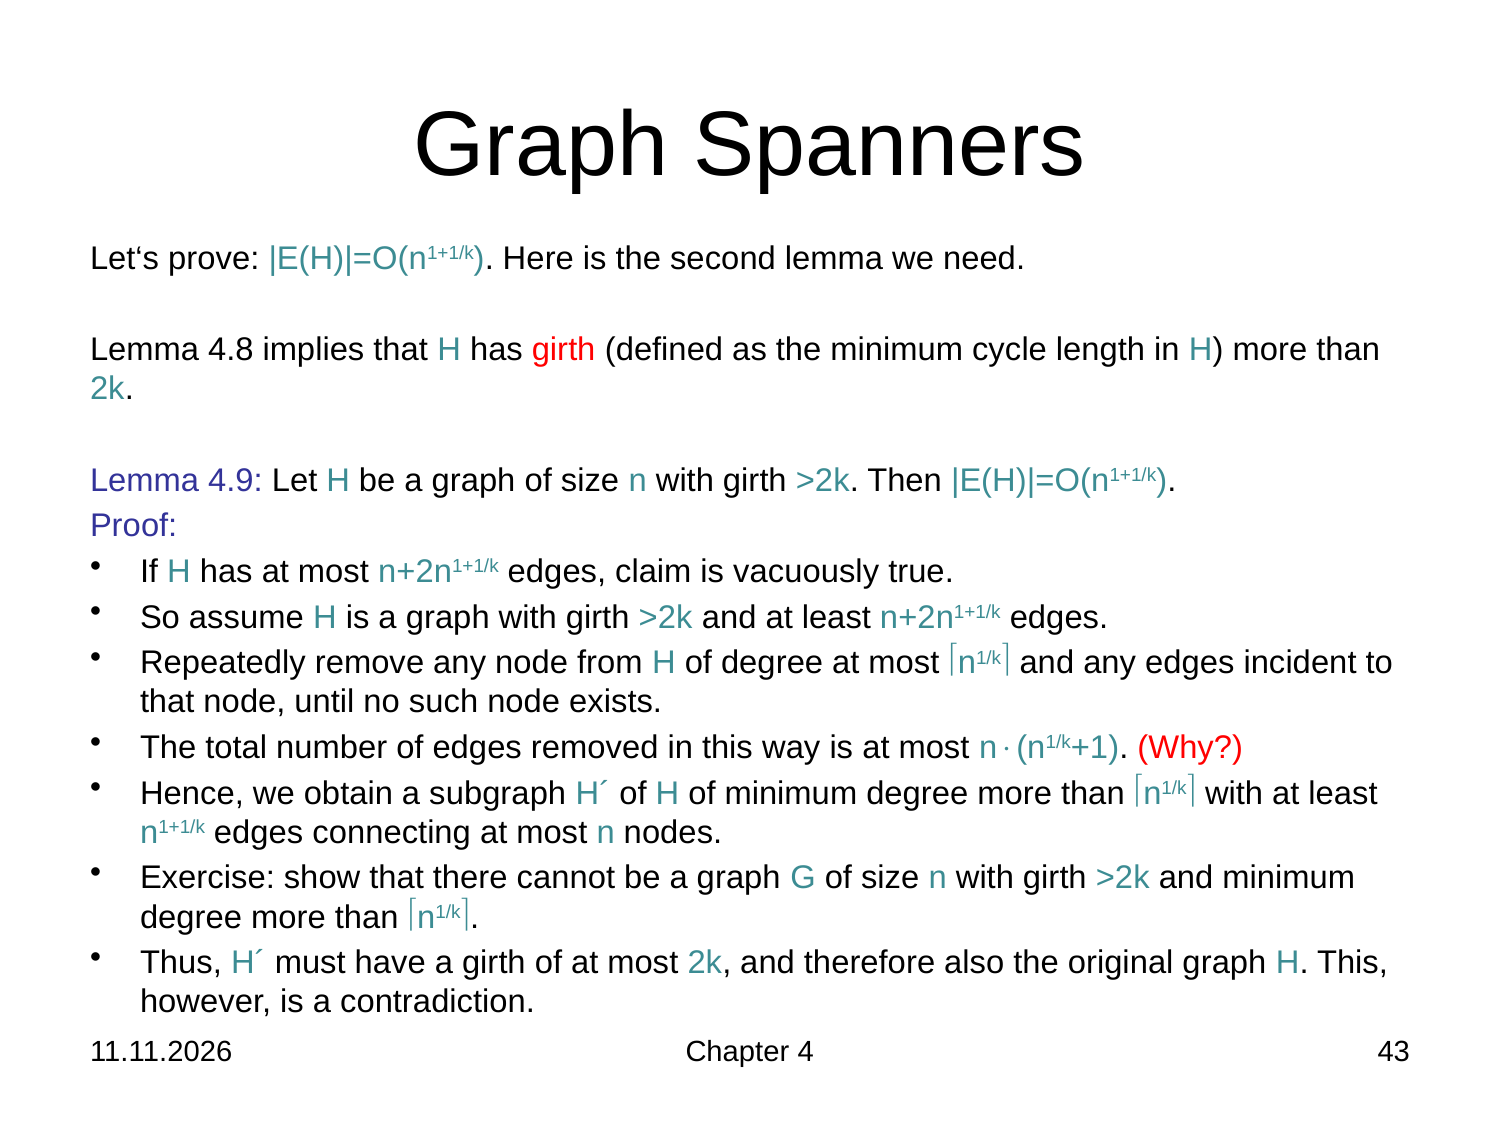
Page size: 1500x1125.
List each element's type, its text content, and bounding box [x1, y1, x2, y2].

slide_number 43 [1074, 1024, 1426, 1103]
footer Chapter 4 [512, 1024, 988, 1103]
title Graph Spanners [74, 44, 1426, 228]
list Let‘s prove: |E(H)|=O(n1+1/k). Here is the second lemma we need. Lemma 4.8 implies that H has girth (defined as the minimum cycle length in H) more than 2k. Lemma 4.9: Let H be a graph of size n with girth >2k. Then |E(H)|=O(n1+1/k). Proof: If H has at most n+2n1+1/k edges, claim is vacuously true. So assume H is a graph with girth >2k and at least n+2n1+1/k edges. Repeatedly remove any node from H of degree at most n1/k and any edges incident to that node, until no such node exists. The total number of edges removed in this way is at most n(n1/k+1). (Why?) Hence, we obtain a subgraph H´ of H of minimum degree more than n1/k with at least n1+1/k edges connecting at most n nodes. Exercise: show that there cannot be a graph G of size n with girth >2k and minimum degree more than n1/k. Thus, H´ must have a girth of at most 2k, and therefore also the original graph H. This, however, is a contradiction. [74, 228, 1426, 1036]
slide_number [74, 1024, 426, 1103]
